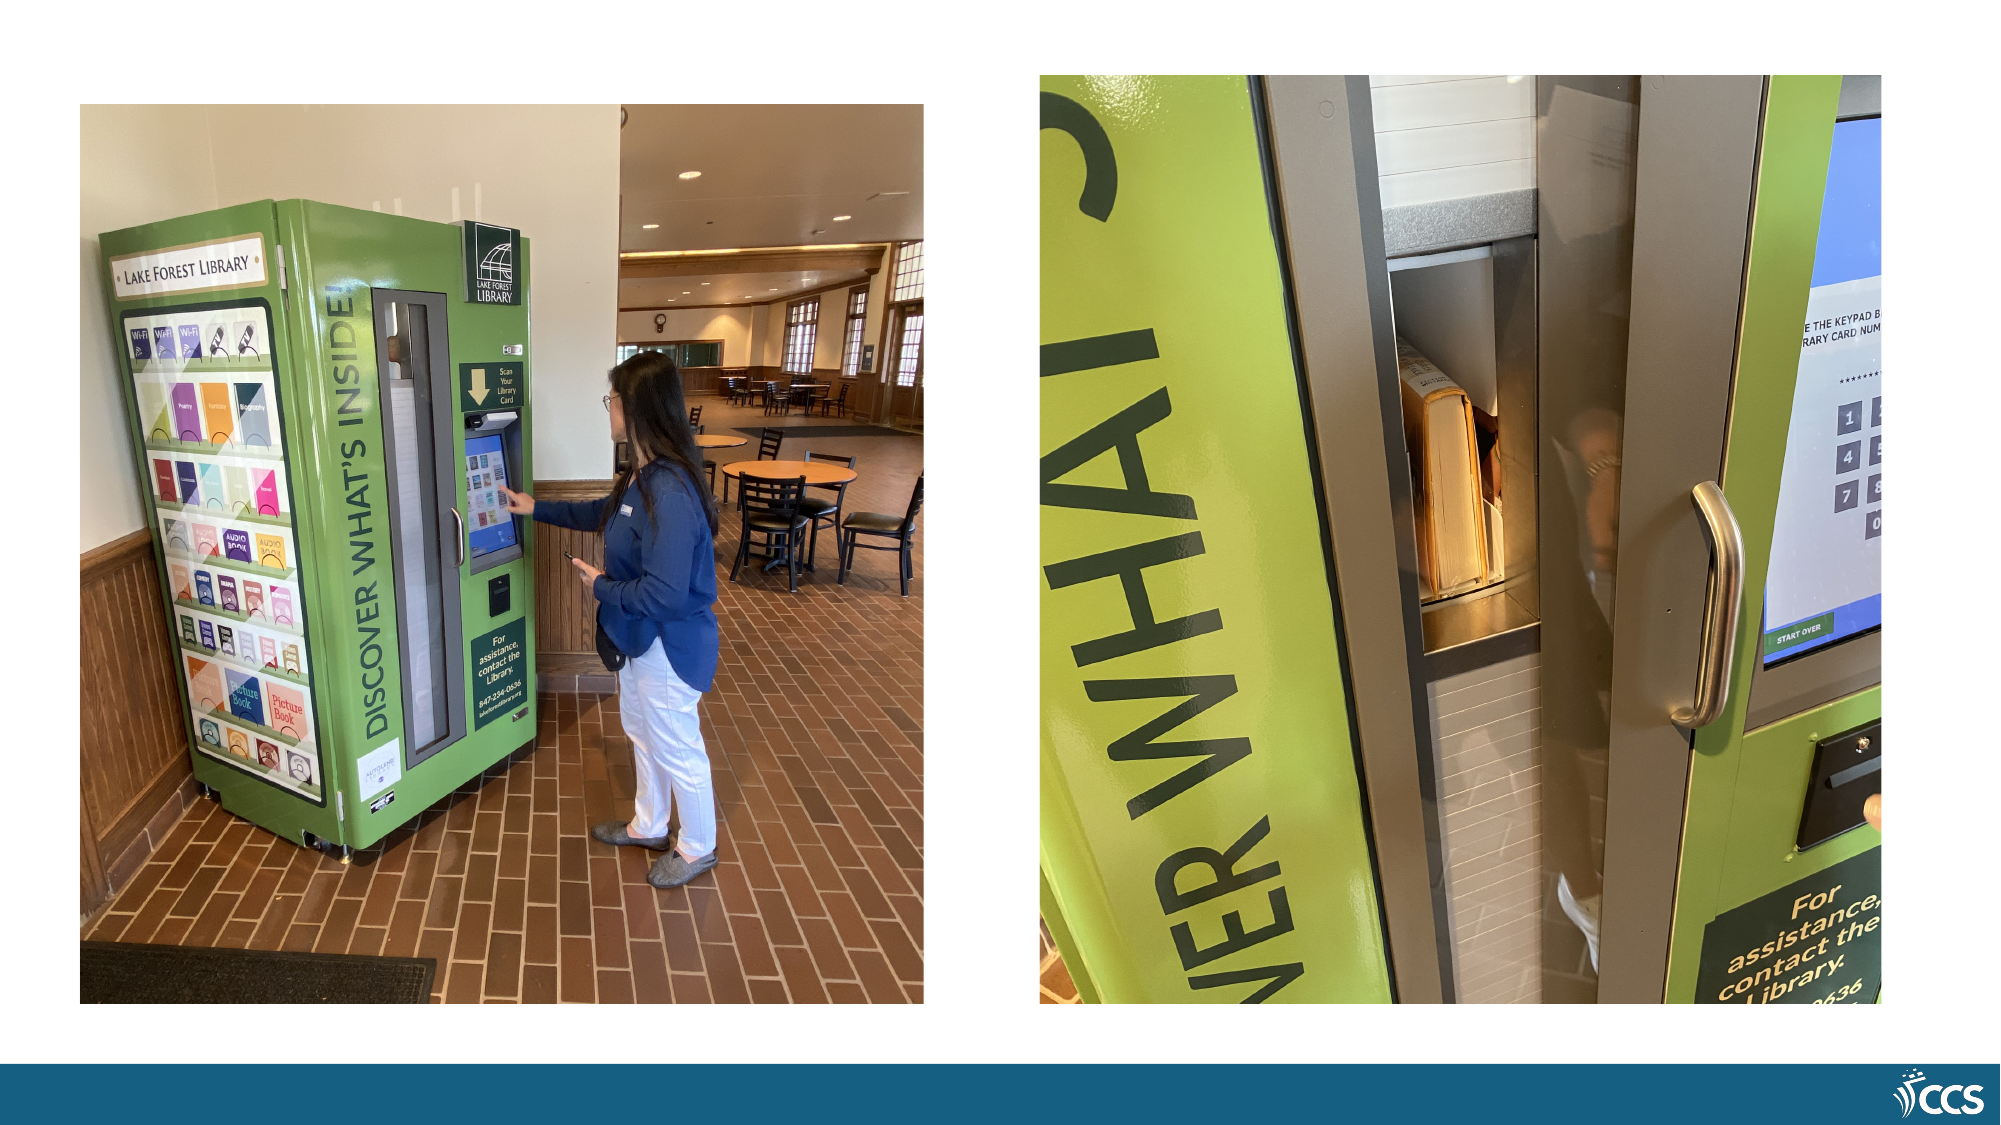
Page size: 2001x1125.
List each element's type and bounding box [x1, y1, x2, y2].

picture [52, 104, 951, 1004]
picture [1892, 1068, 1984, 1121]
picture [995, 75, 1924, 1004]
